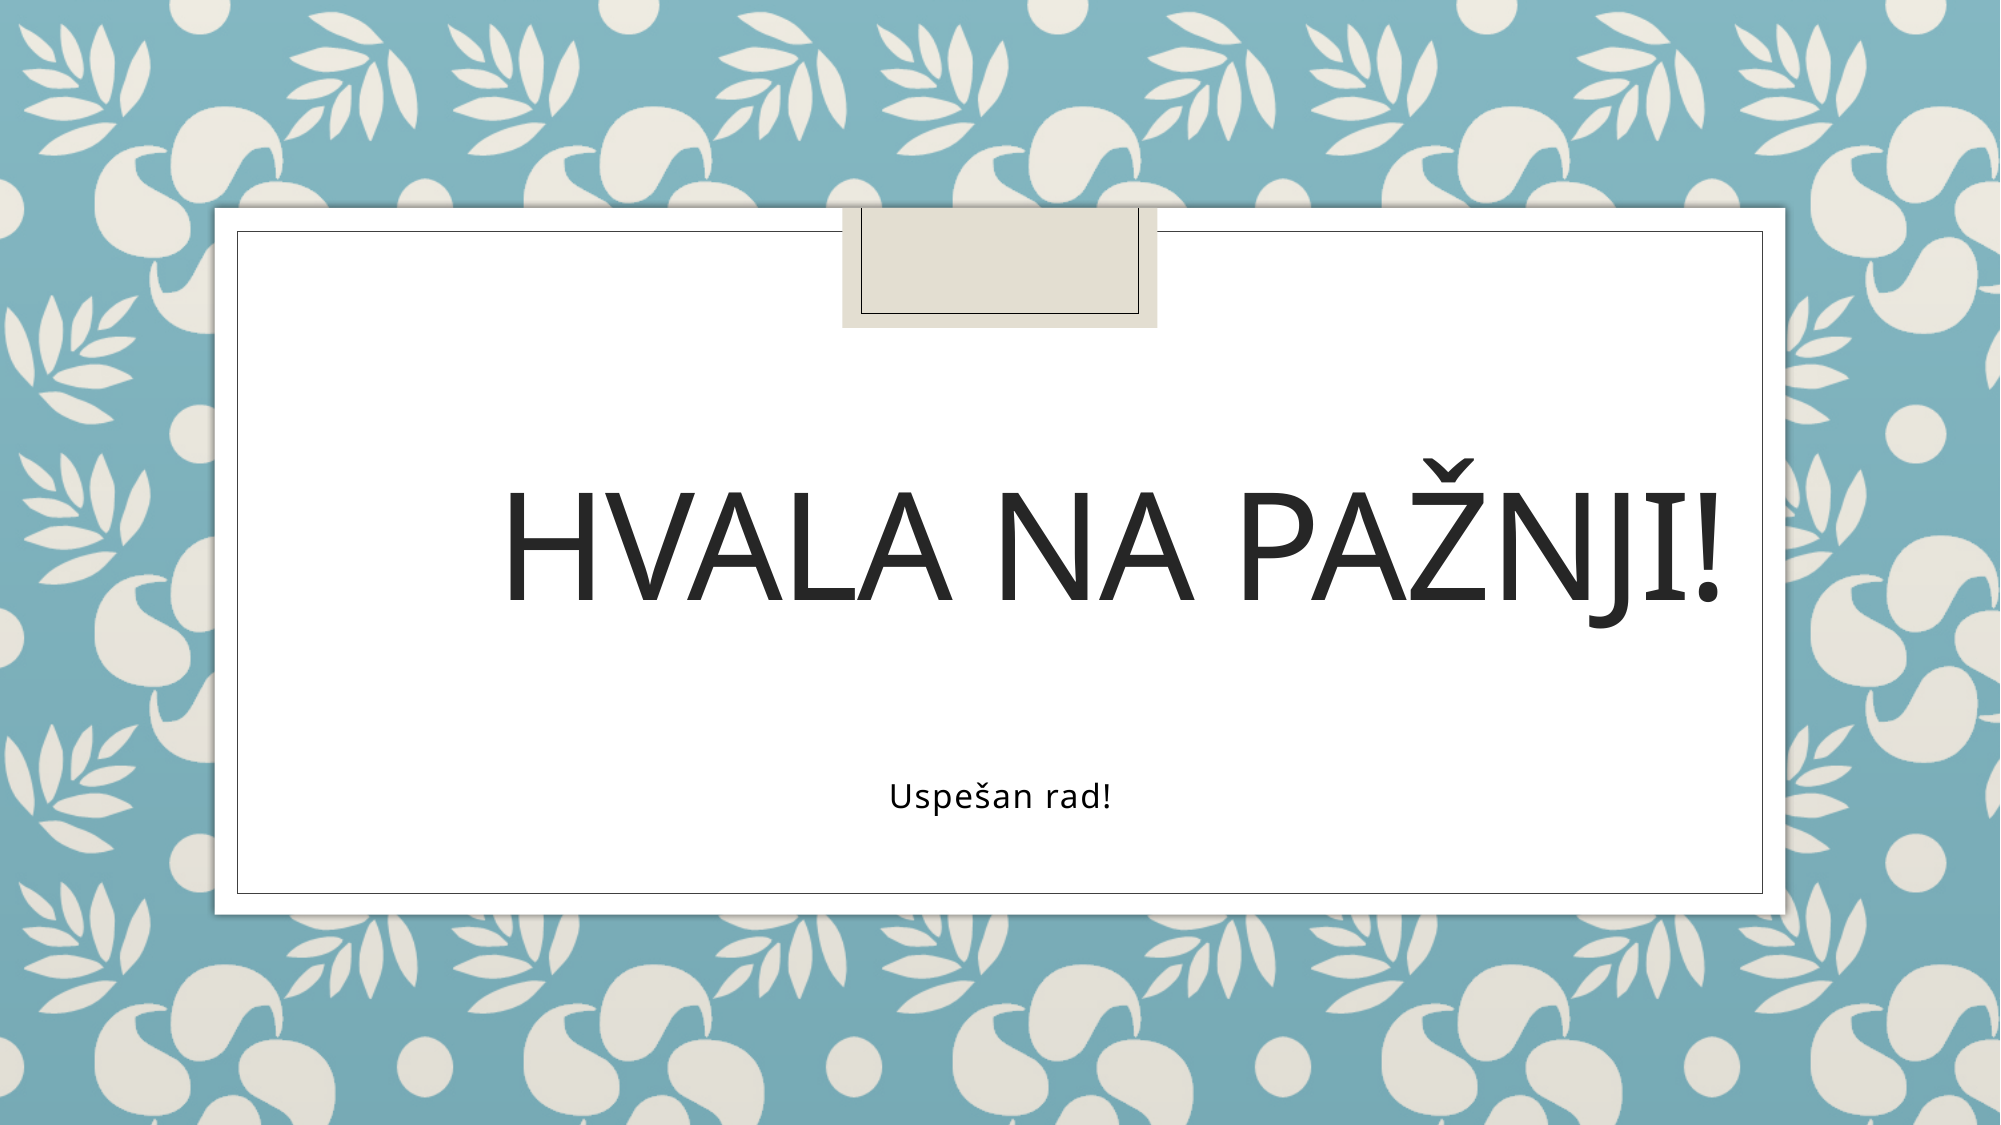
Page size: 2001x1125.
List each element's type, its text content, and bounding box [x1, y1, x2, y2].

title Hvala na pažnji! [256, 343, 1744, 768]
subtitle Uspešan rad! [256, 768, 1745, 844]
